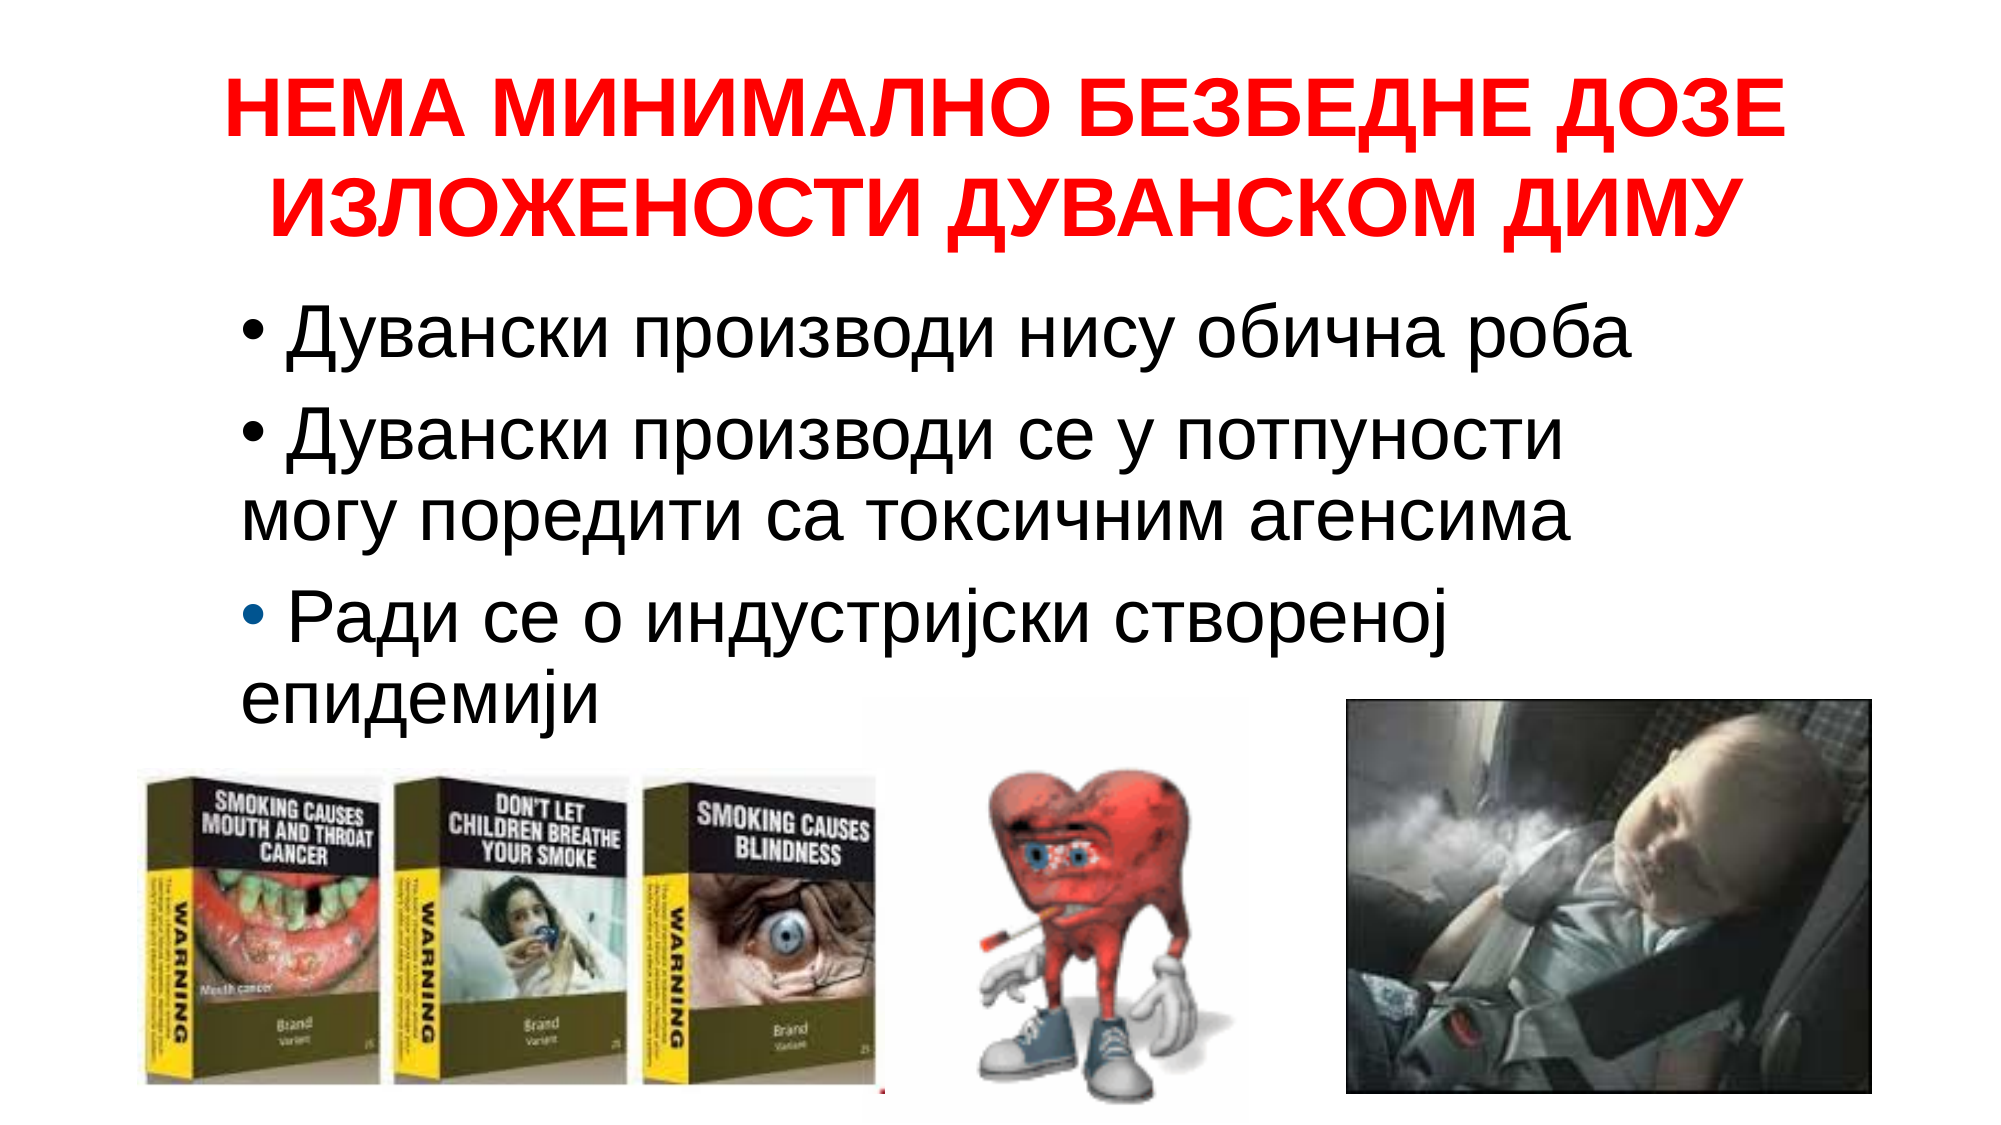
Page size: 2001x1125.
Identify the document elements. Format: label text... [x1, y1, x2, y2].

picture [1346, 699, 1872, 1094]
text_box НЕМА МИНИМАЛНО БЕЗБЕДНЕ ДОЗЕ ИЗЛОЖЕНОСТИ ДУВАНСКОМ ДИМУ [195, 45, 1818, 261]
list Дувански производи нису обична роба Дувански производи се у потпуности могу поредити са токсичним агенсима Ради се о индустријски створеној епидемији [225, 285, 1678, 636]
picture [137, 697, 1249, 1123]
